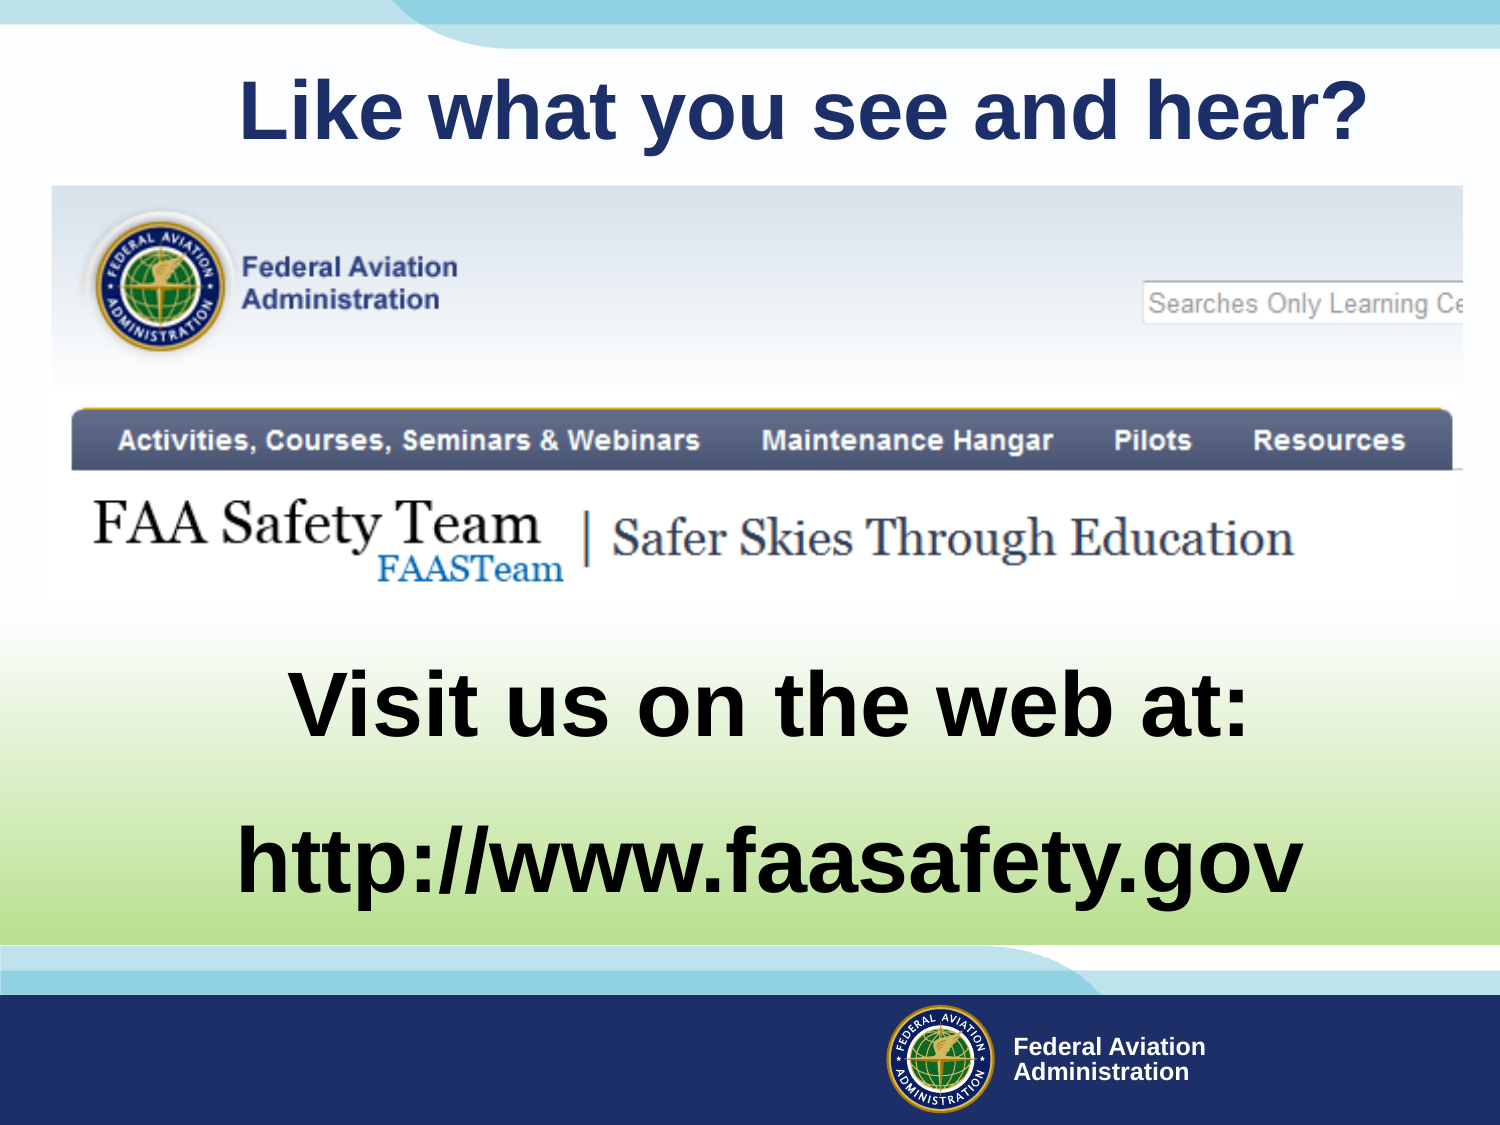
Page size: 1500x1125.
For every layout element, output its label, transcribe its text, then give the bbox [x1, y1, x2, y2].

picture [0, 0, 1500, 50]
text_box Visit us on the web at: http://www.faasafety.gov [220, 637, 1321, 918]
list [46, 174, 1463, 601]
title Like what you see and hear? [110, 56, 1500, 157]
picture [0, 945, 1500, 995]
